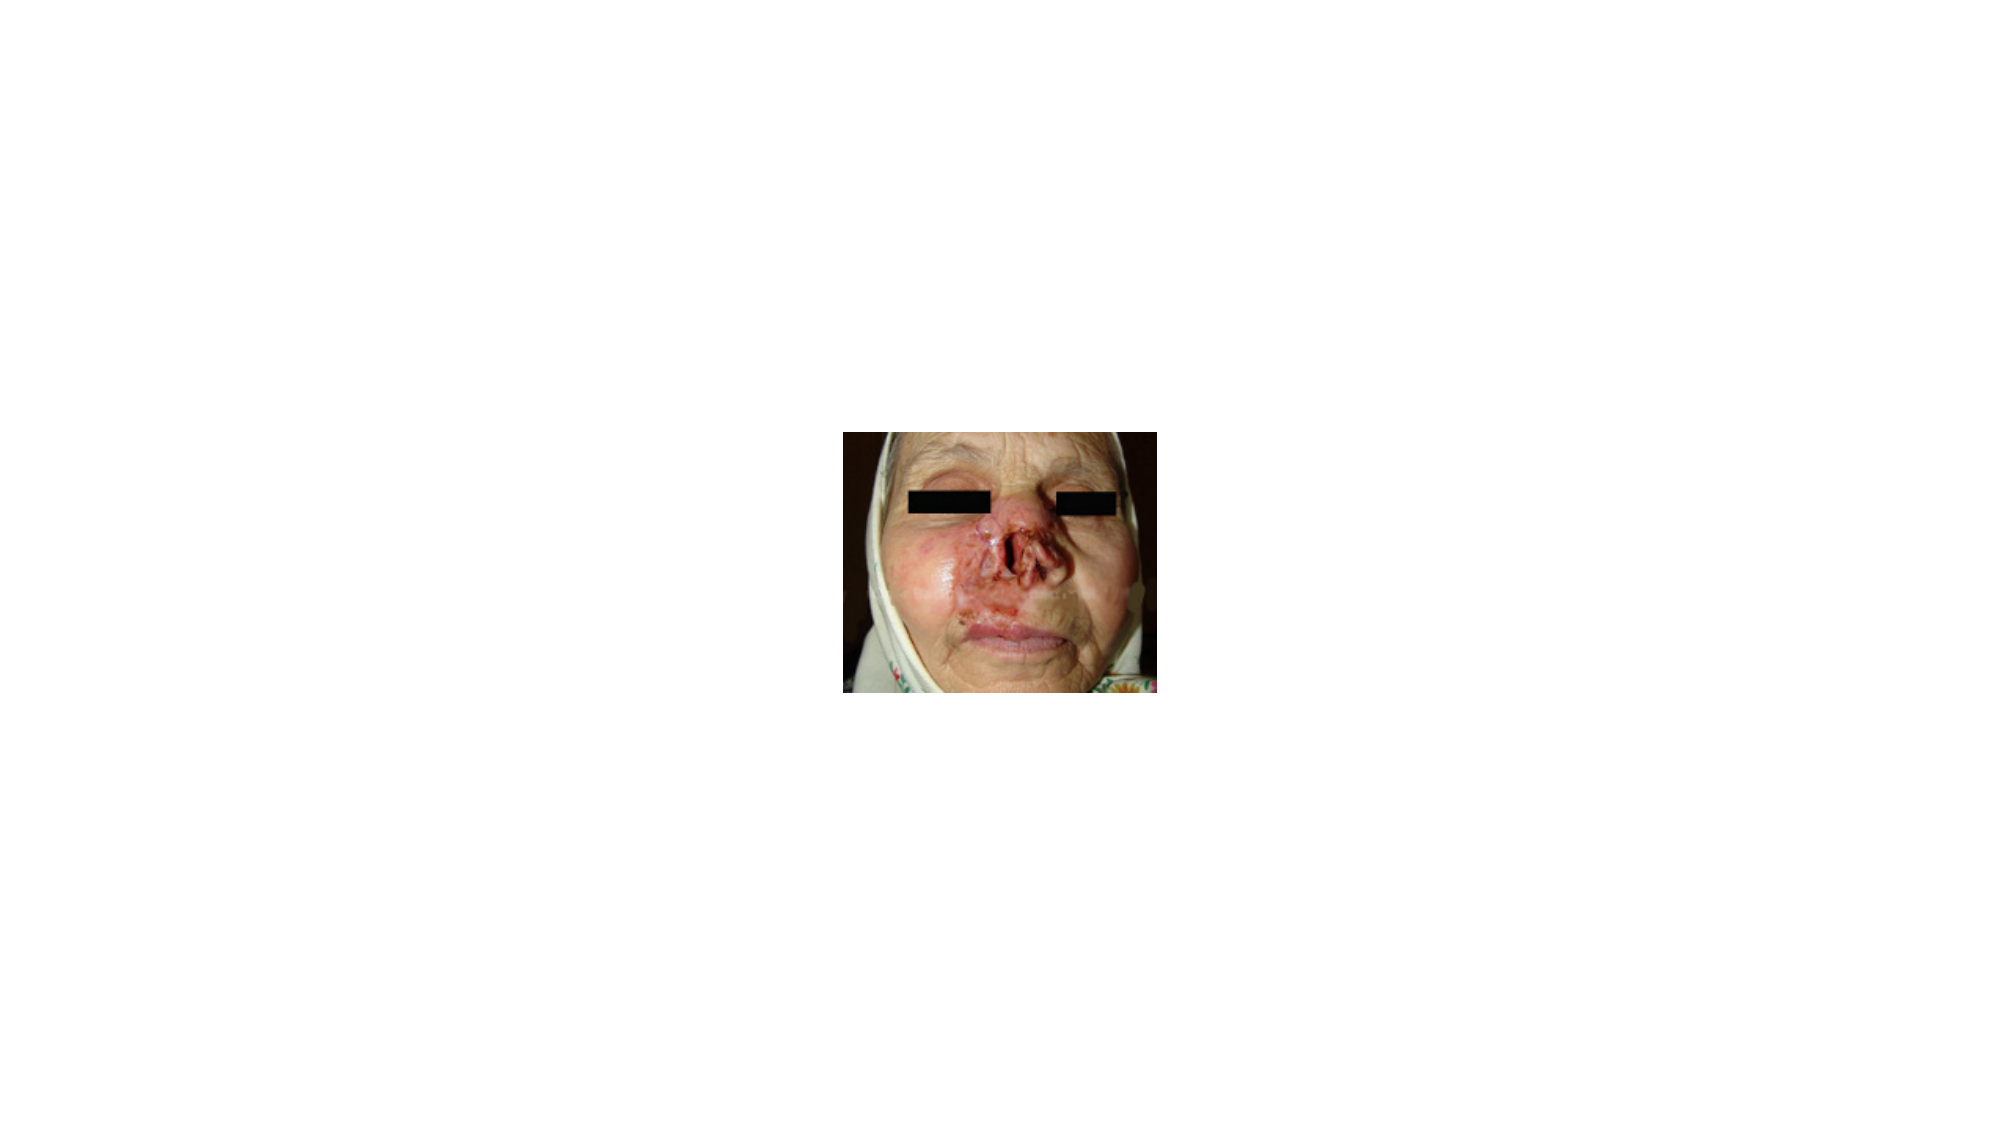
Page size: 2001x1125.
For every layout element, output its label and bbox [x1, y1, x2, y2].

picture [843, 432, 1157, 693]
